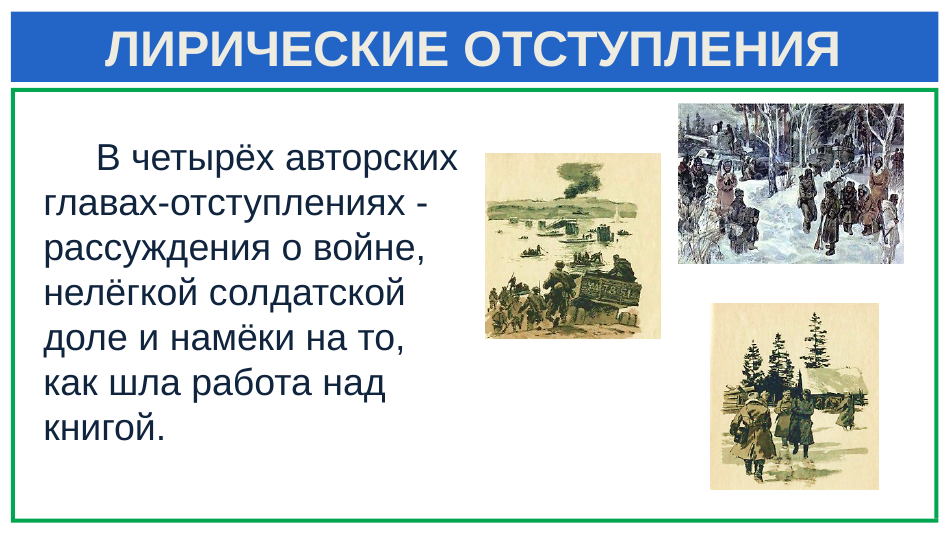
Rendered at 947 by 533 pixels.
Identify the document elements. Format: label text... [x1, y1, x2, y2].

title ЛИРИЧЕСКИЕ ОТСТУПЛЕНИЯ [70, 16, 876, 77]
picture [710, 303, 879, 490]
picture [485, 153, 661, 340]
picture [677, 103, 904, 265]
list В четырёх авторских главах-отступлениях -рассуждения о войне, нелёгкой солдатской доле и намёки на то, как шла работа над книгой. [34, 128, 599, 491]
